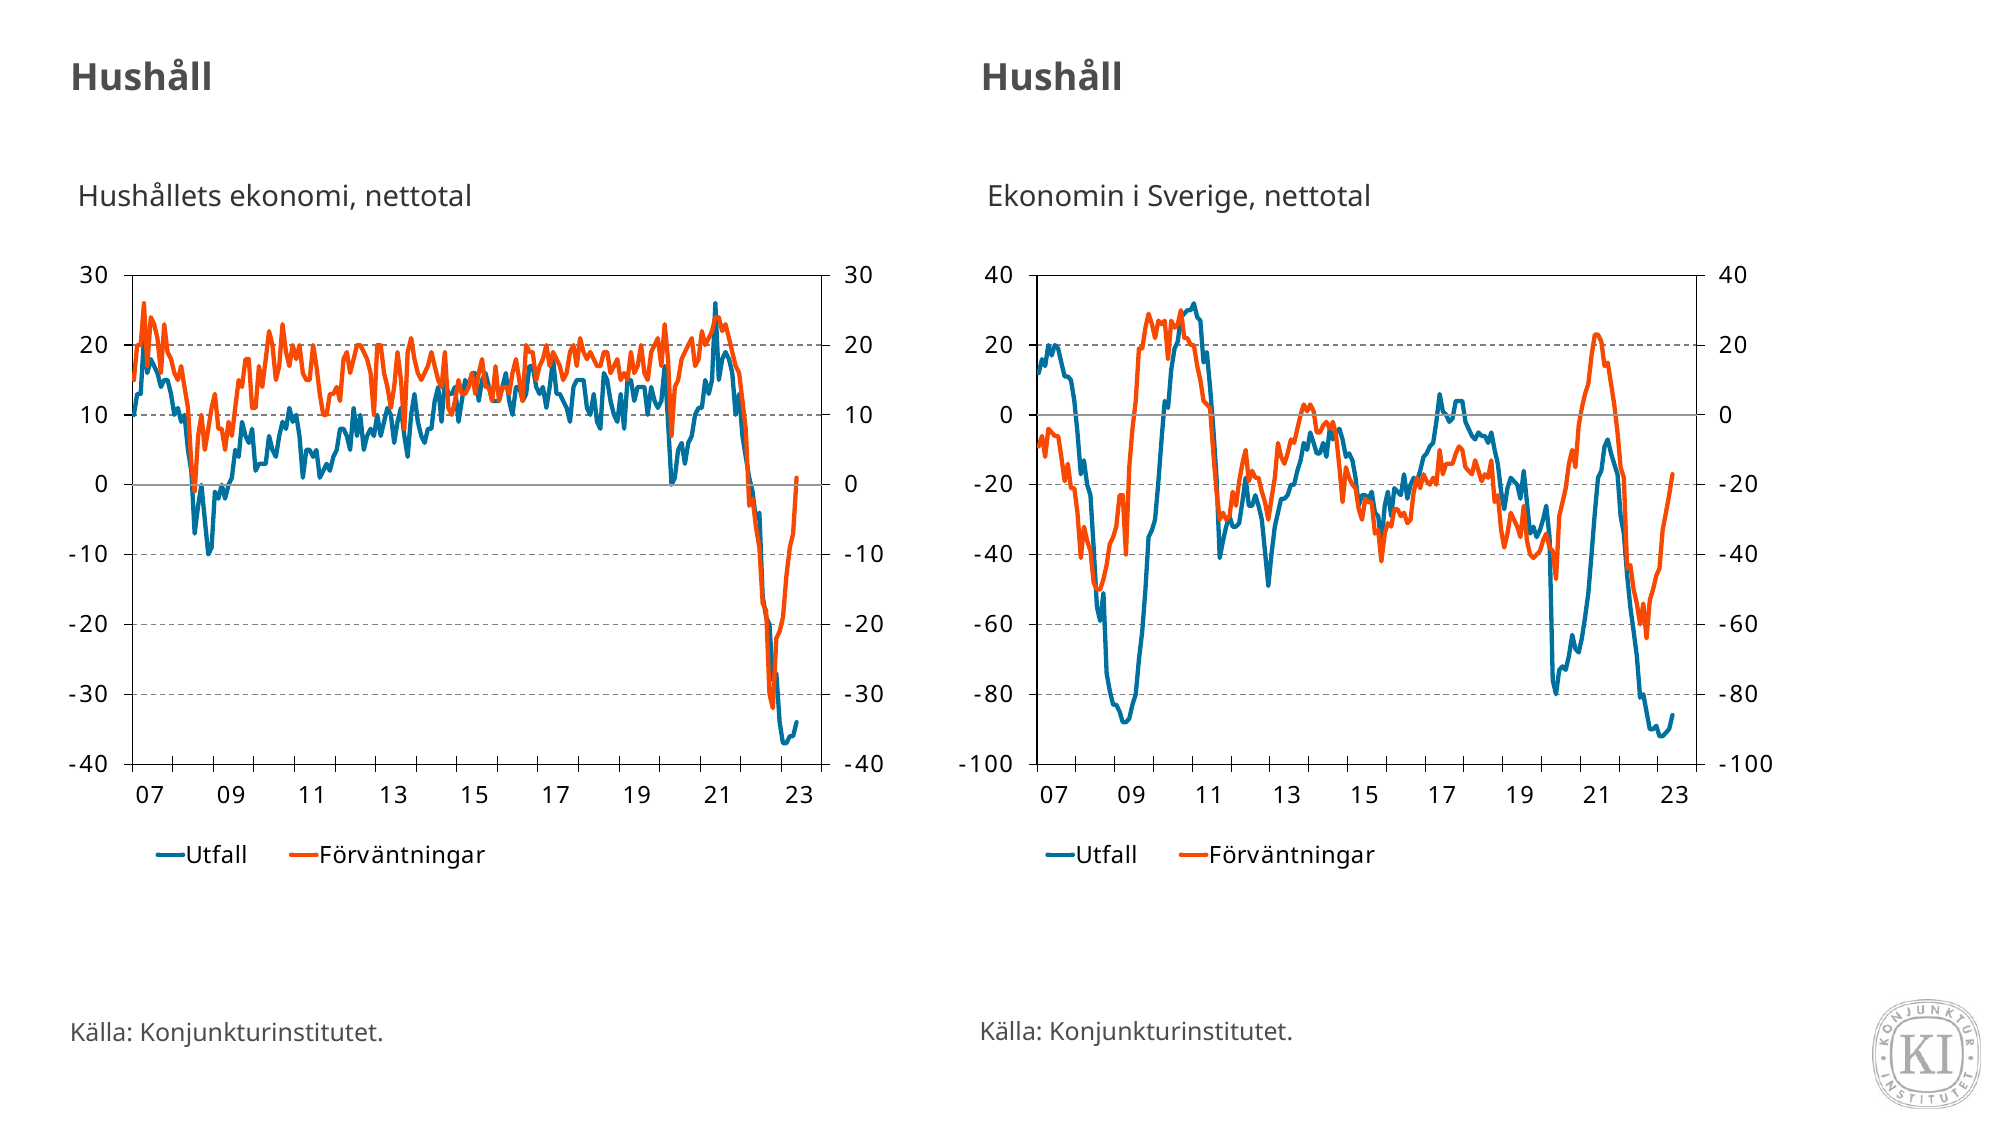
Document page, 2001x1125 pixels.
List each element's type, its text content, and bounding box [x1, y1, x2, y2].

picture [1872, 999, 1981, 1109]
subtitle Källa: Konjunkturinstitutet. [55, 1008, 938, 1106]
list Ekonomin i Sverige, nettotal [964, 137, 1848, 220]
list Källa: Konjunkturinstitutet. [964, 1008, 1848, 1106]
list Hushållets ekonomi, nettotal [55, 137, 938, 220]
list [51, 249, 939, 874]
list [941, 249, 1829, 874]
list Hushåll [965, 45, 1849, 129]
title Hushåll [55, 45, 938, 128]
